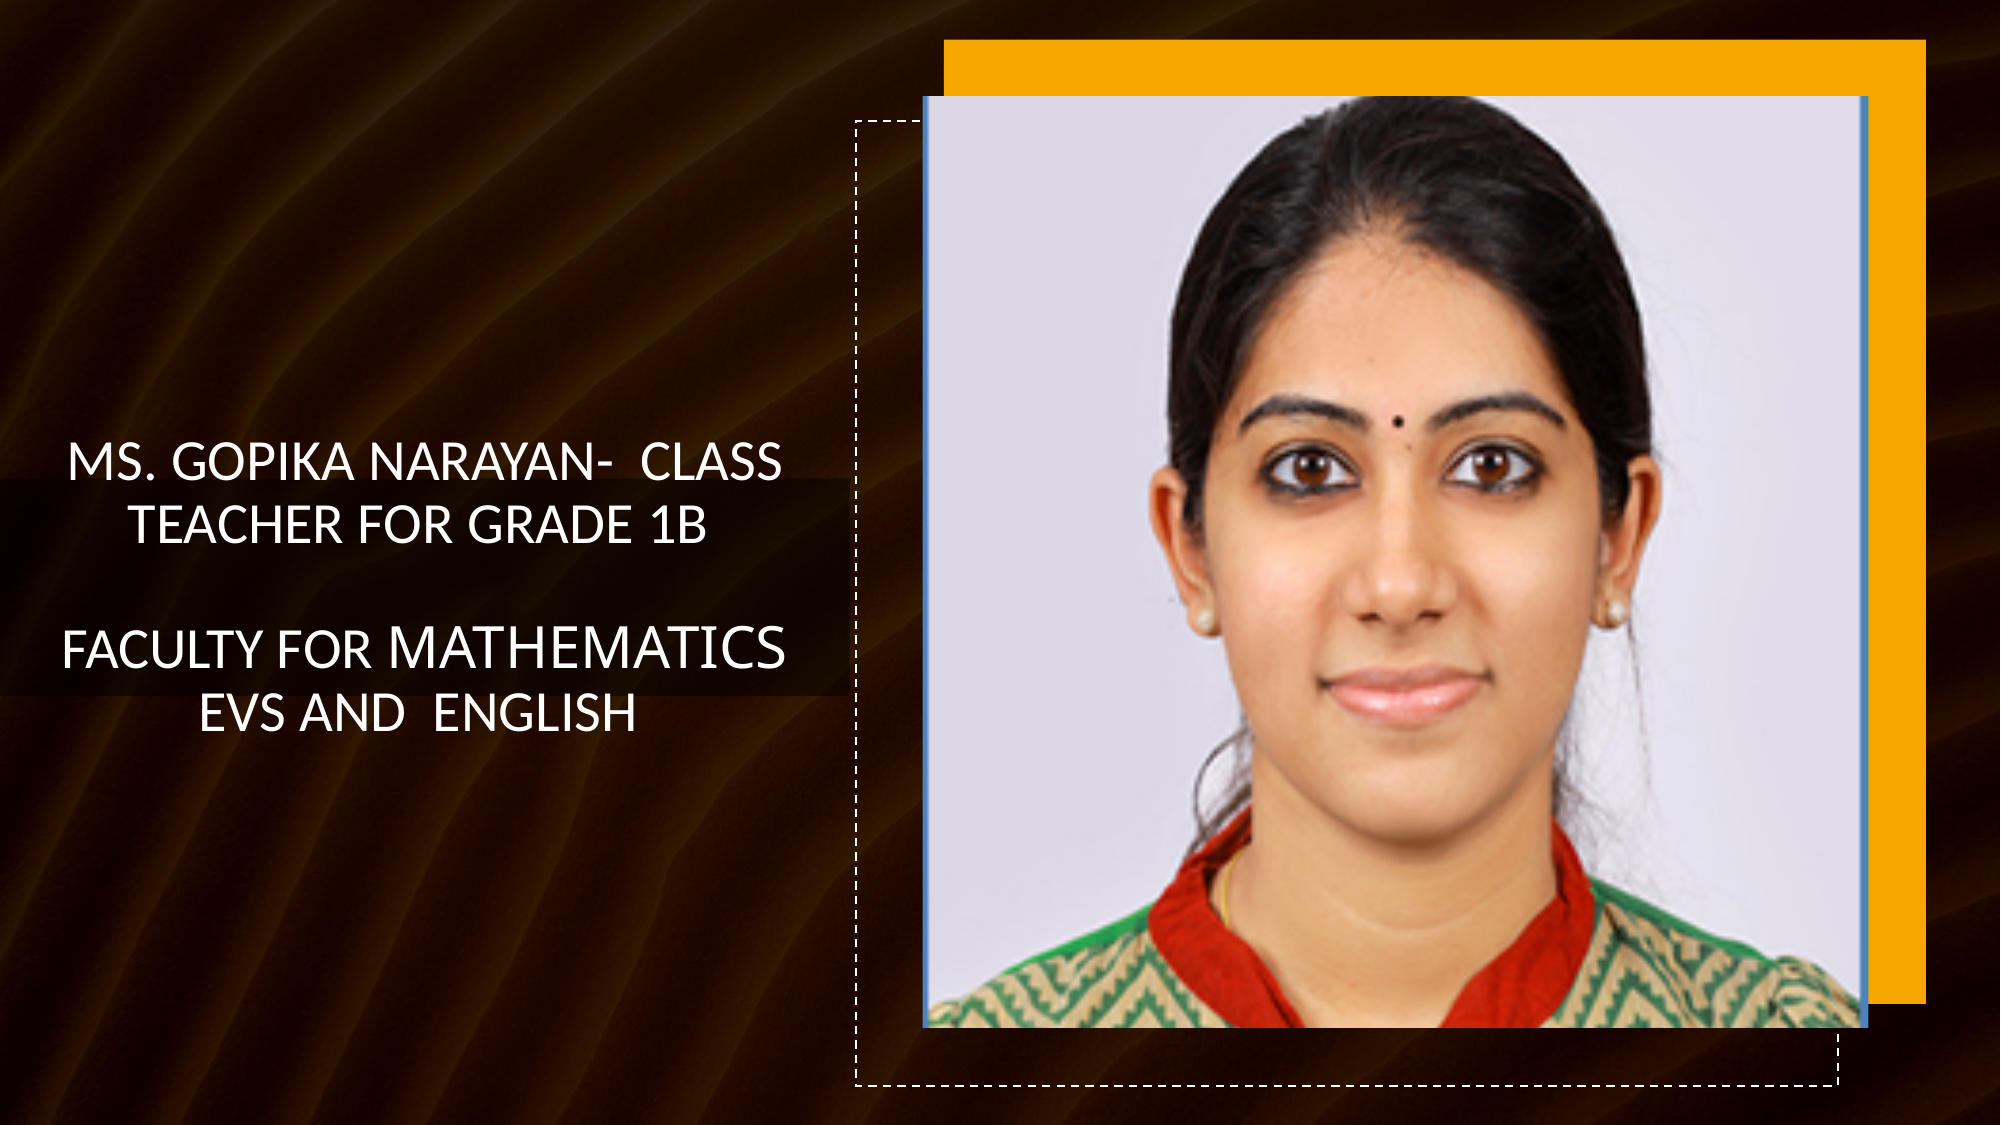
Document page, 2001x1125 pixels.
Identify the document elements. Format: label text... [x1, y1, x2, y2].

picture [0, 0, 2000, 1125]
title MS. GOPIKA NARAYAN- CLASS TEACHER FOR GRADE 1B FACULTY FOR MATHEMATICS EVS AND ENGLISH [0, 478, 850, 696]
